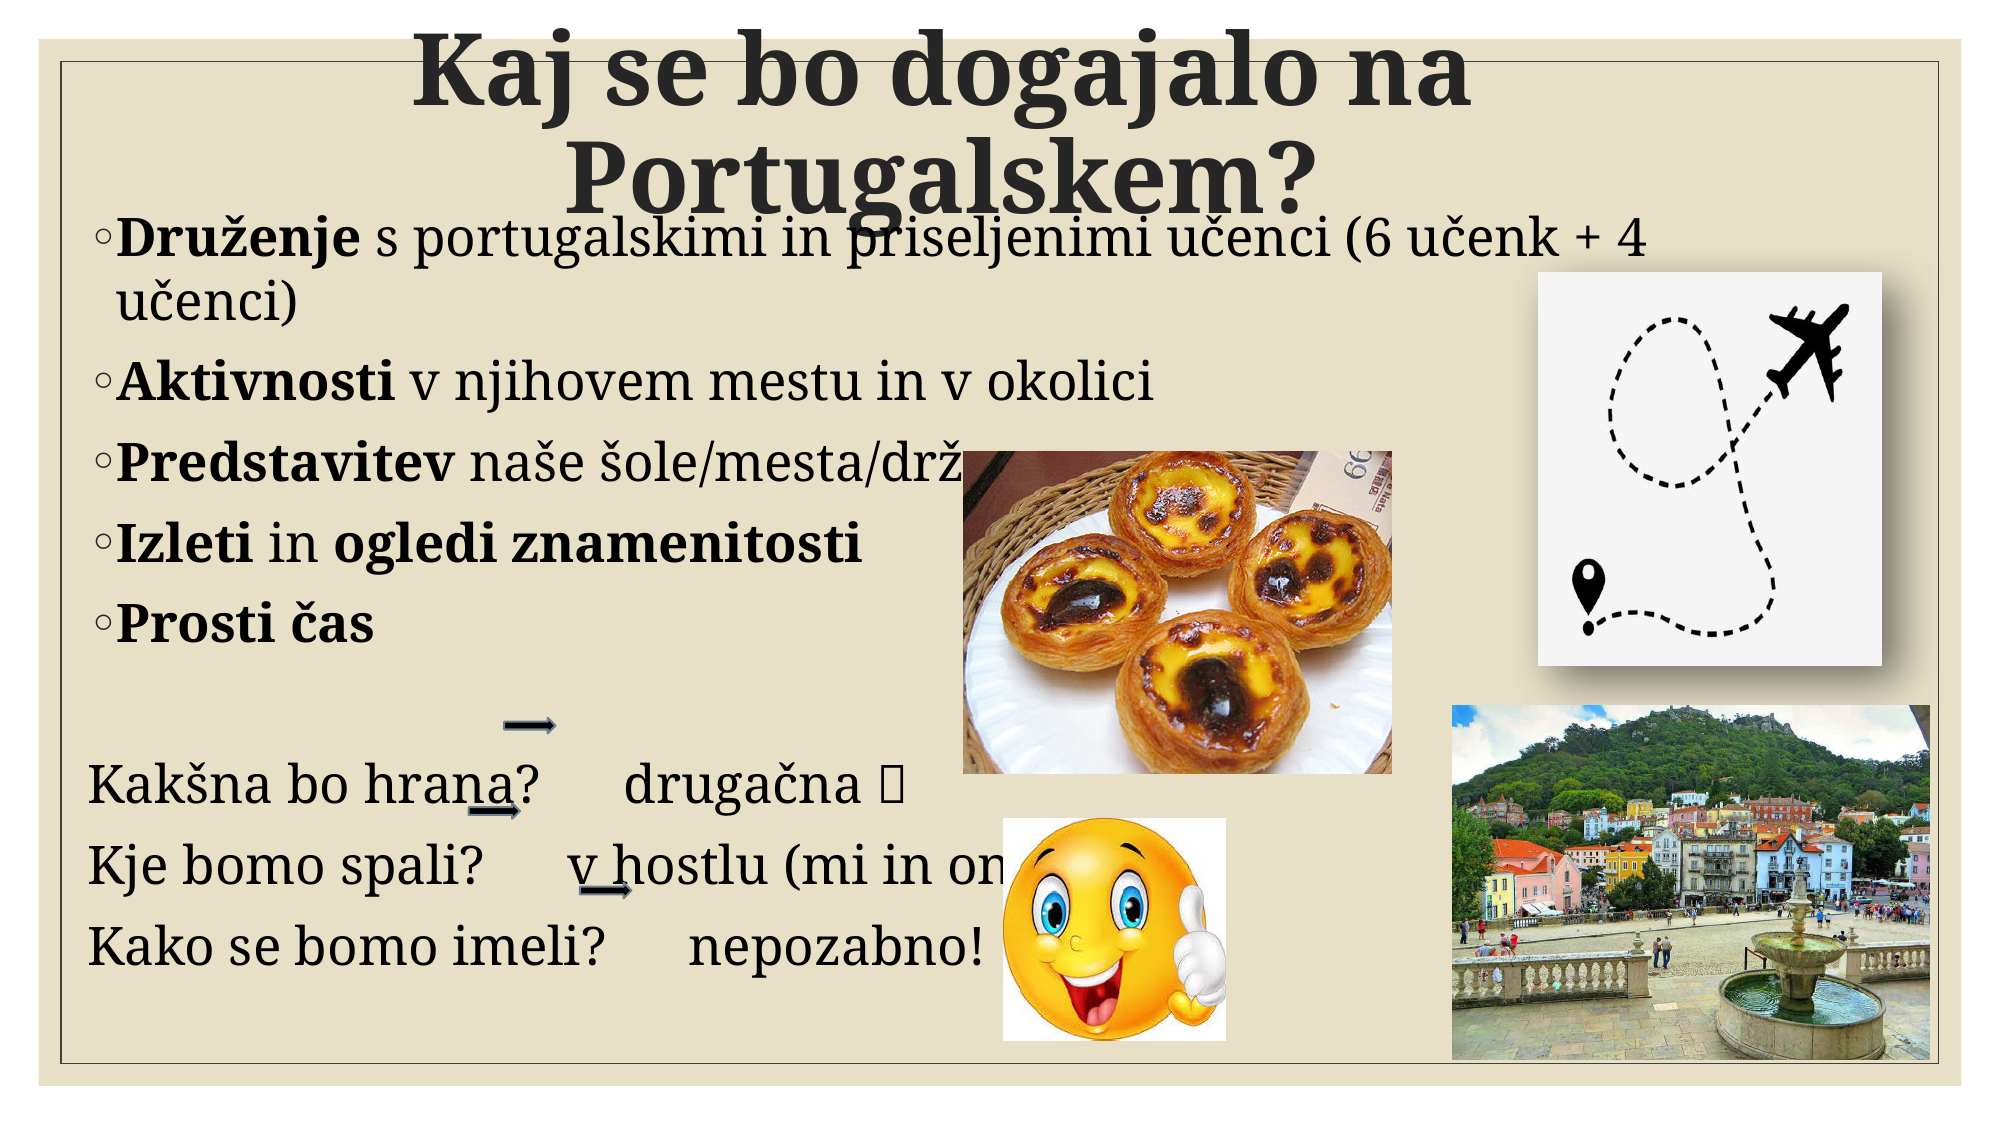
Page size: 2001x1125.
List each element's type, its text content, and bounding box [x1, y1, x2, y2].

text_box [467, 802, 522, 820]
picture [1538, 272, 1882, 666]
text_box [578, 881, 633, 900]
picture [1452, 705, 1930, 1060]
text_box [503, 716, 557, 735]
picture [1003, 818, 1226, 1041]
list Druženje s portugalskimi in priseljenimi učenci (6 učenk + 4 učenci) Aktivnosti v njihovem mestu in v okolici Predstavitev naše šole/mesta/države Izleti in ogledi znamenitosti Prosti čas Kakšna bo hrana? drugačna  Kje bomo spali? v hostlu (mi in oni) Kako se bomo imeli? nepozabno! [72, 196, 1825, 990]
title Kaj se bo dogajalo na Portugalskem? [61, 58, 1825, 197]
picture [962, 451, 1392, 774]
